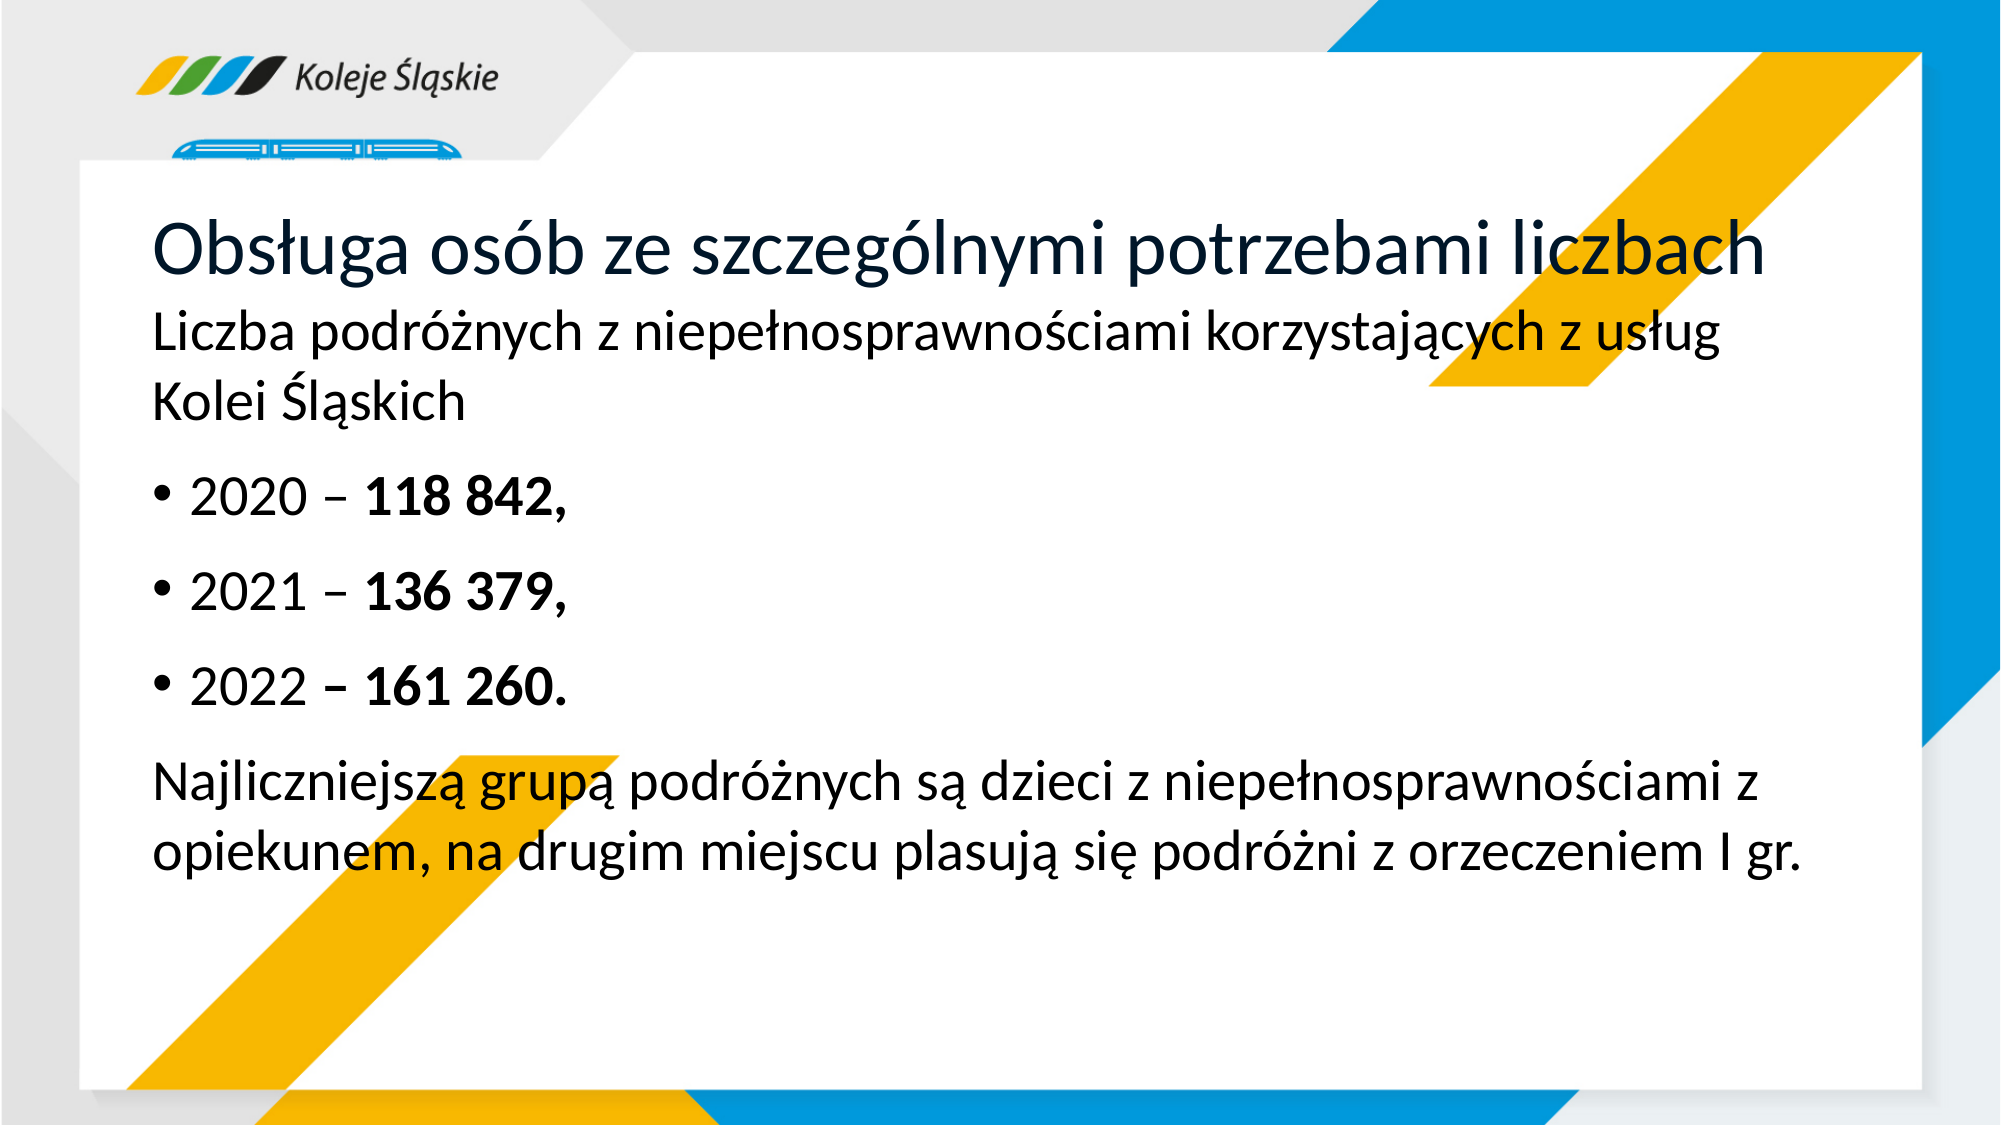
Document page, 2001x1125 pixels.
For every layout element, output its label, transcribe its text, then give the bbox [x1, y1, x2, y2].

picture [0, 0, 2001, 1125]
title Obsługa osób ze szczególnymi potrzebami liczbach [137, 177, 1863, 284]
list Liczba podróżnych z niepełnosprawnościami korzystających z usług Kolei Śląskich 2020 – 118 842, 2021 – 136 379, 2022 – 161 260. Najliczniejszą grupą podróżnych są dzieci z niepełnosprawnościami z opiekunem, na drugim miejscu plasują się podróżni z orzeczeniem I gr. [137, 284, 1863, 999]
